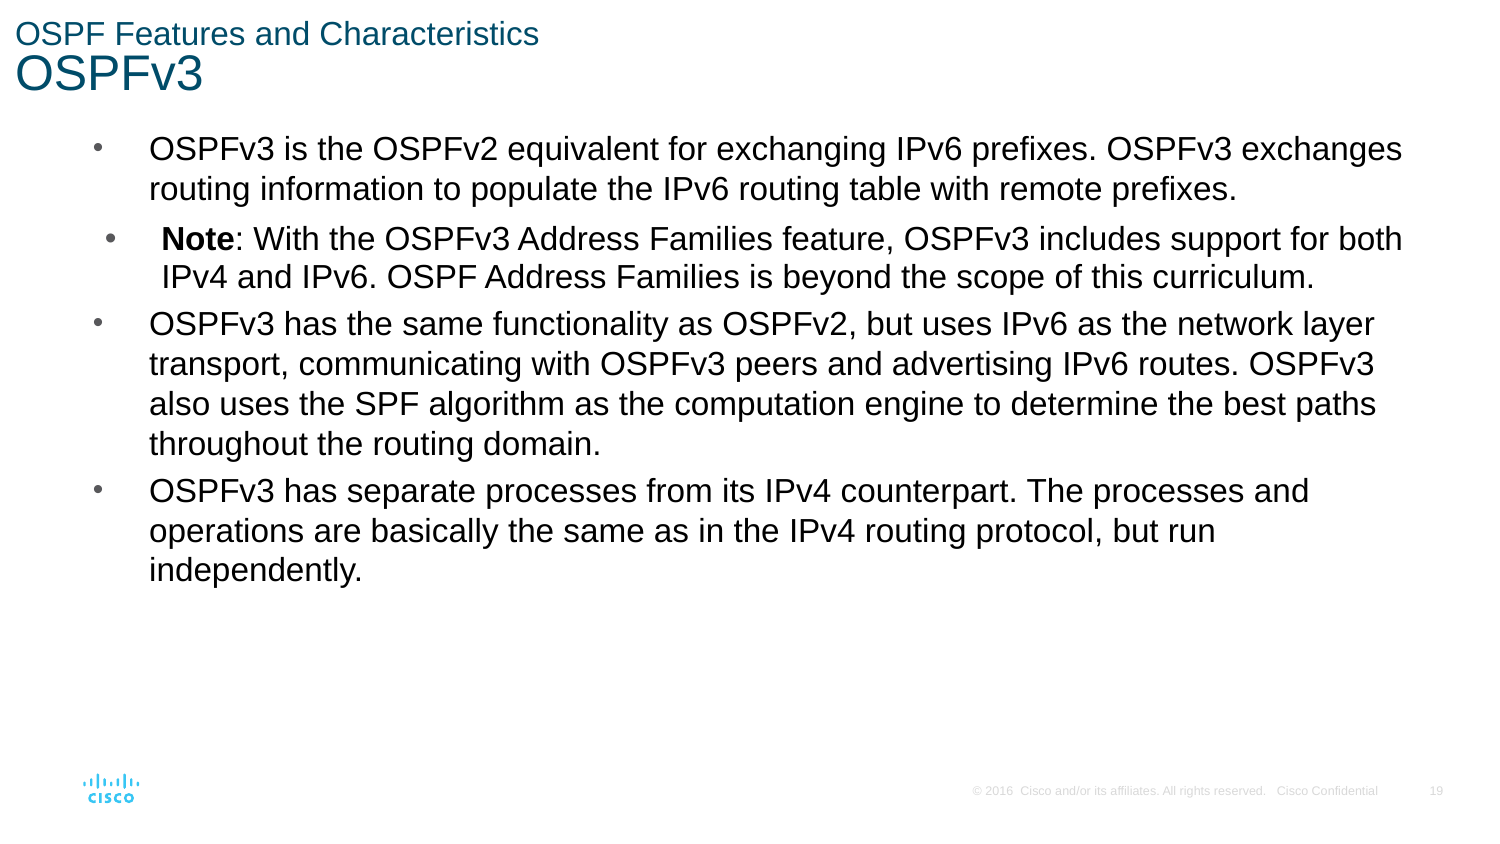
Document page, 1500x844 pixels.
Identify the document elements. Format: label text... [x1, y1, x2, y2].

title OSPF Features and Characteristics OSPFv3 [0, 0, 1369, 121]
list OSPFv3 is the OSPFv2 equivalent for exchanging IPv6 prefixes. OSPFv3 exchanges routing information to populate the IPv6 routing table with remote prefixes. Note: With the OSPFv3 Address Families feature, OSPFv3 includes support for both IPv4 and IPv6. OSPF Address Families is beyond the scope of this curriculum. OSPFv3 has the same functionality as OSPFv2, but uses IPv6 as the network layer transport, communicating with OSPFv3 peers and advertising IPv6 routes. OSPFv3 also uses the SPF algorithm as the computation engine to determine the best paths throughout the routing domain. OSPFv3 has separate processes from its IPv4 counterpart. The processes and operations are basically the same as in the IPv4 routing protocol, but run independently. [77, 120, 1437, 726]
